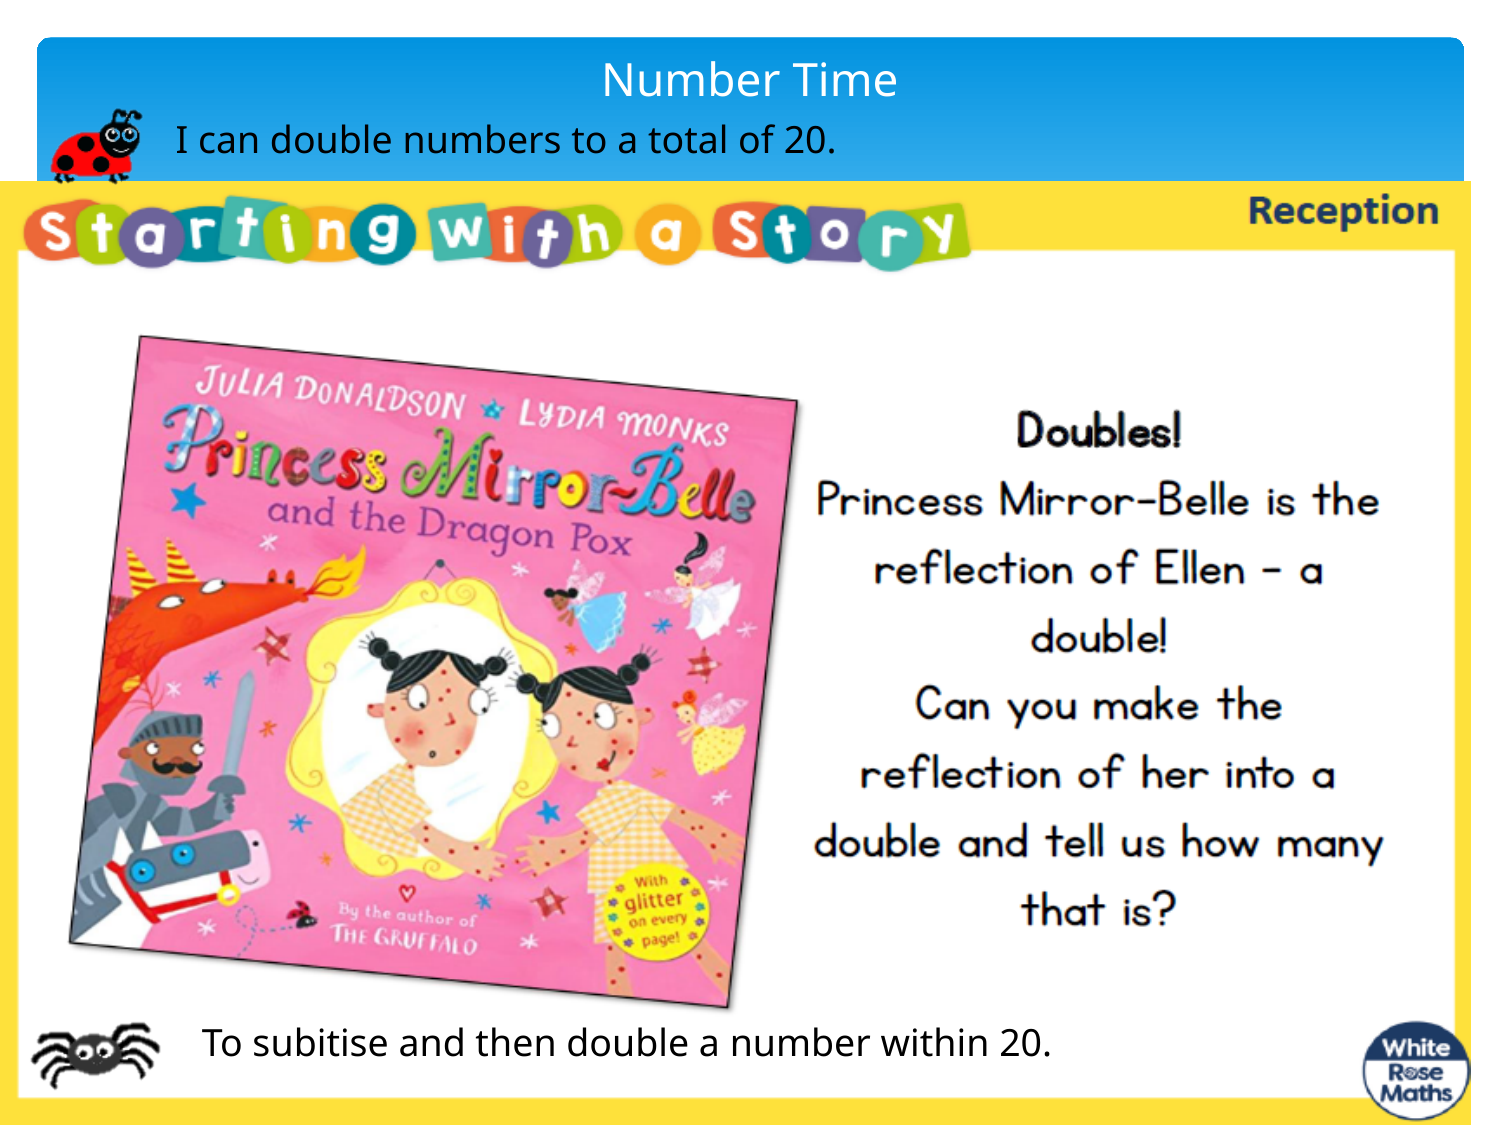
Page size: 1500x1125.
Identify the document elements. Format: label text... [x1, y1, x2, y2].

picture [0, 62, 1471, 1125]
title Number Time [75, 42, 1425, 114]
text_box I can double numbers to a total of 20. [193, 109, 1310, 169]
